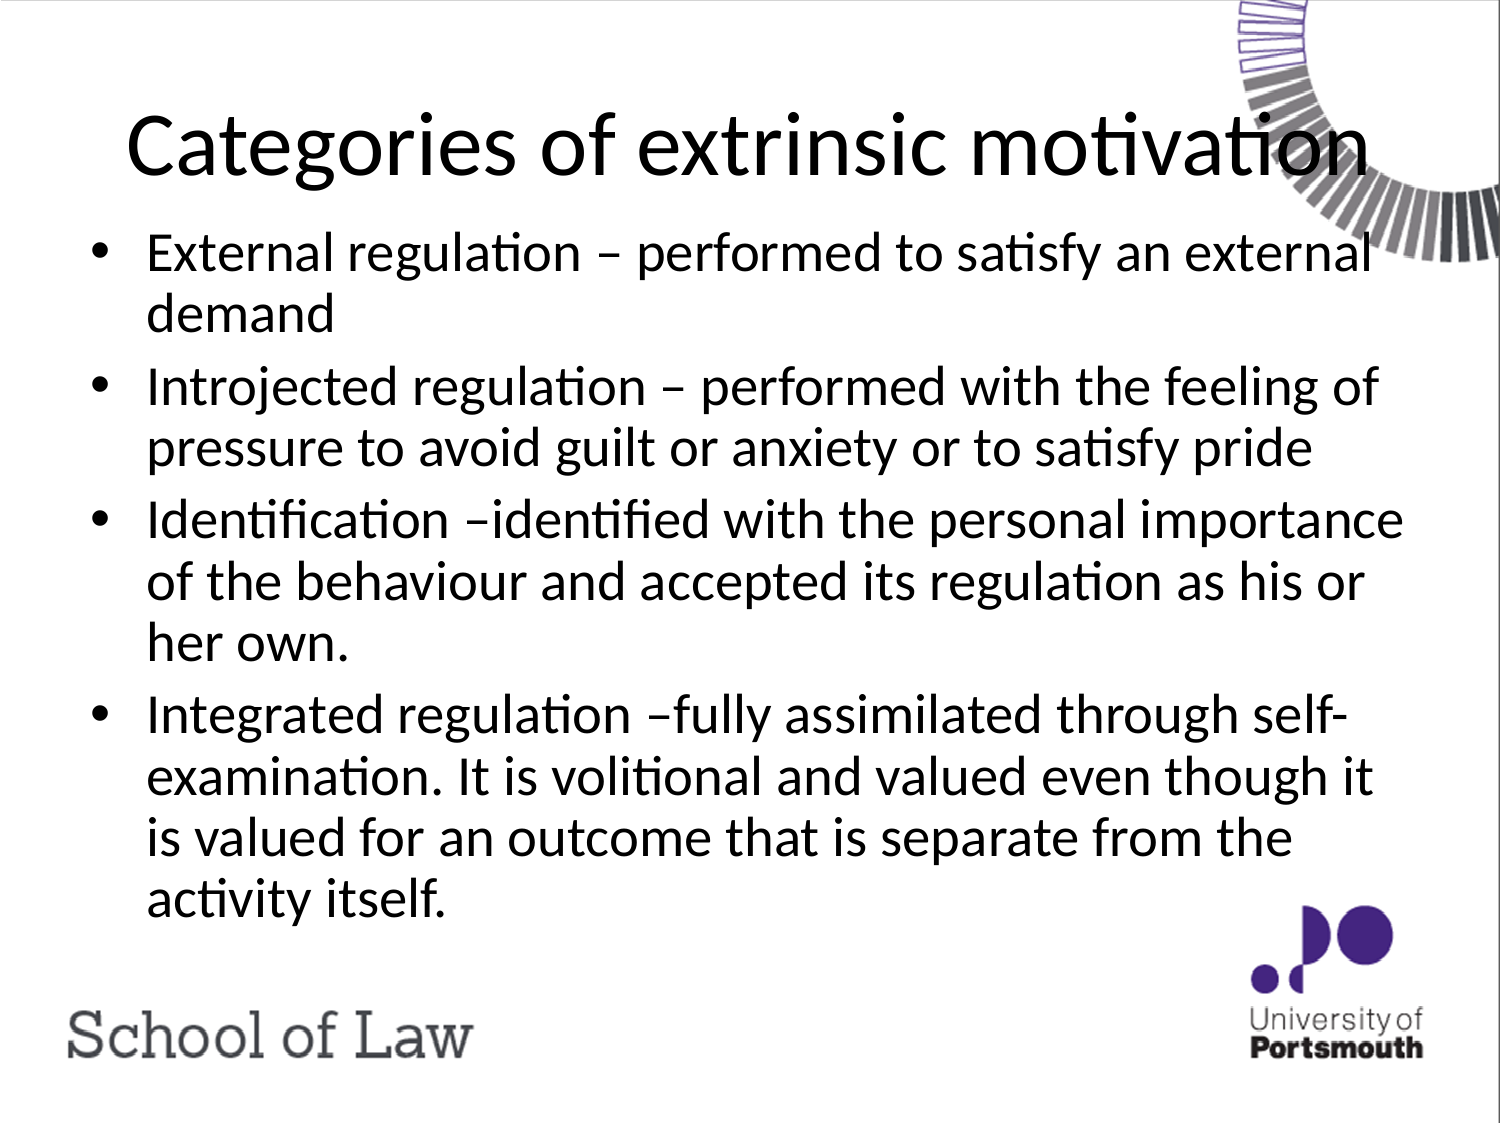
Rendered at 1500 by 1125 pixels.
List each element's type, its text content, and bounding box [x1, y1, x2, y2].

list External regulation – performed to satisfy an external demand Introjected regulation – performed with the feeling of pressure to avoid guilt or anxiety or to satisfy pride Identification –identified with the personal importance of the behaviour and accepted its regulation as his or her own. Integrated regulation –fully assimilated through self-examination. It is volitional and valued even though it is valued for an outcome that is separate from the activity itself. [75, 215, 1425, 1005]
picture [0, 0, 1500, 1125]
title Categories of extrinsic motivation [75, 45, 1425, 215]
